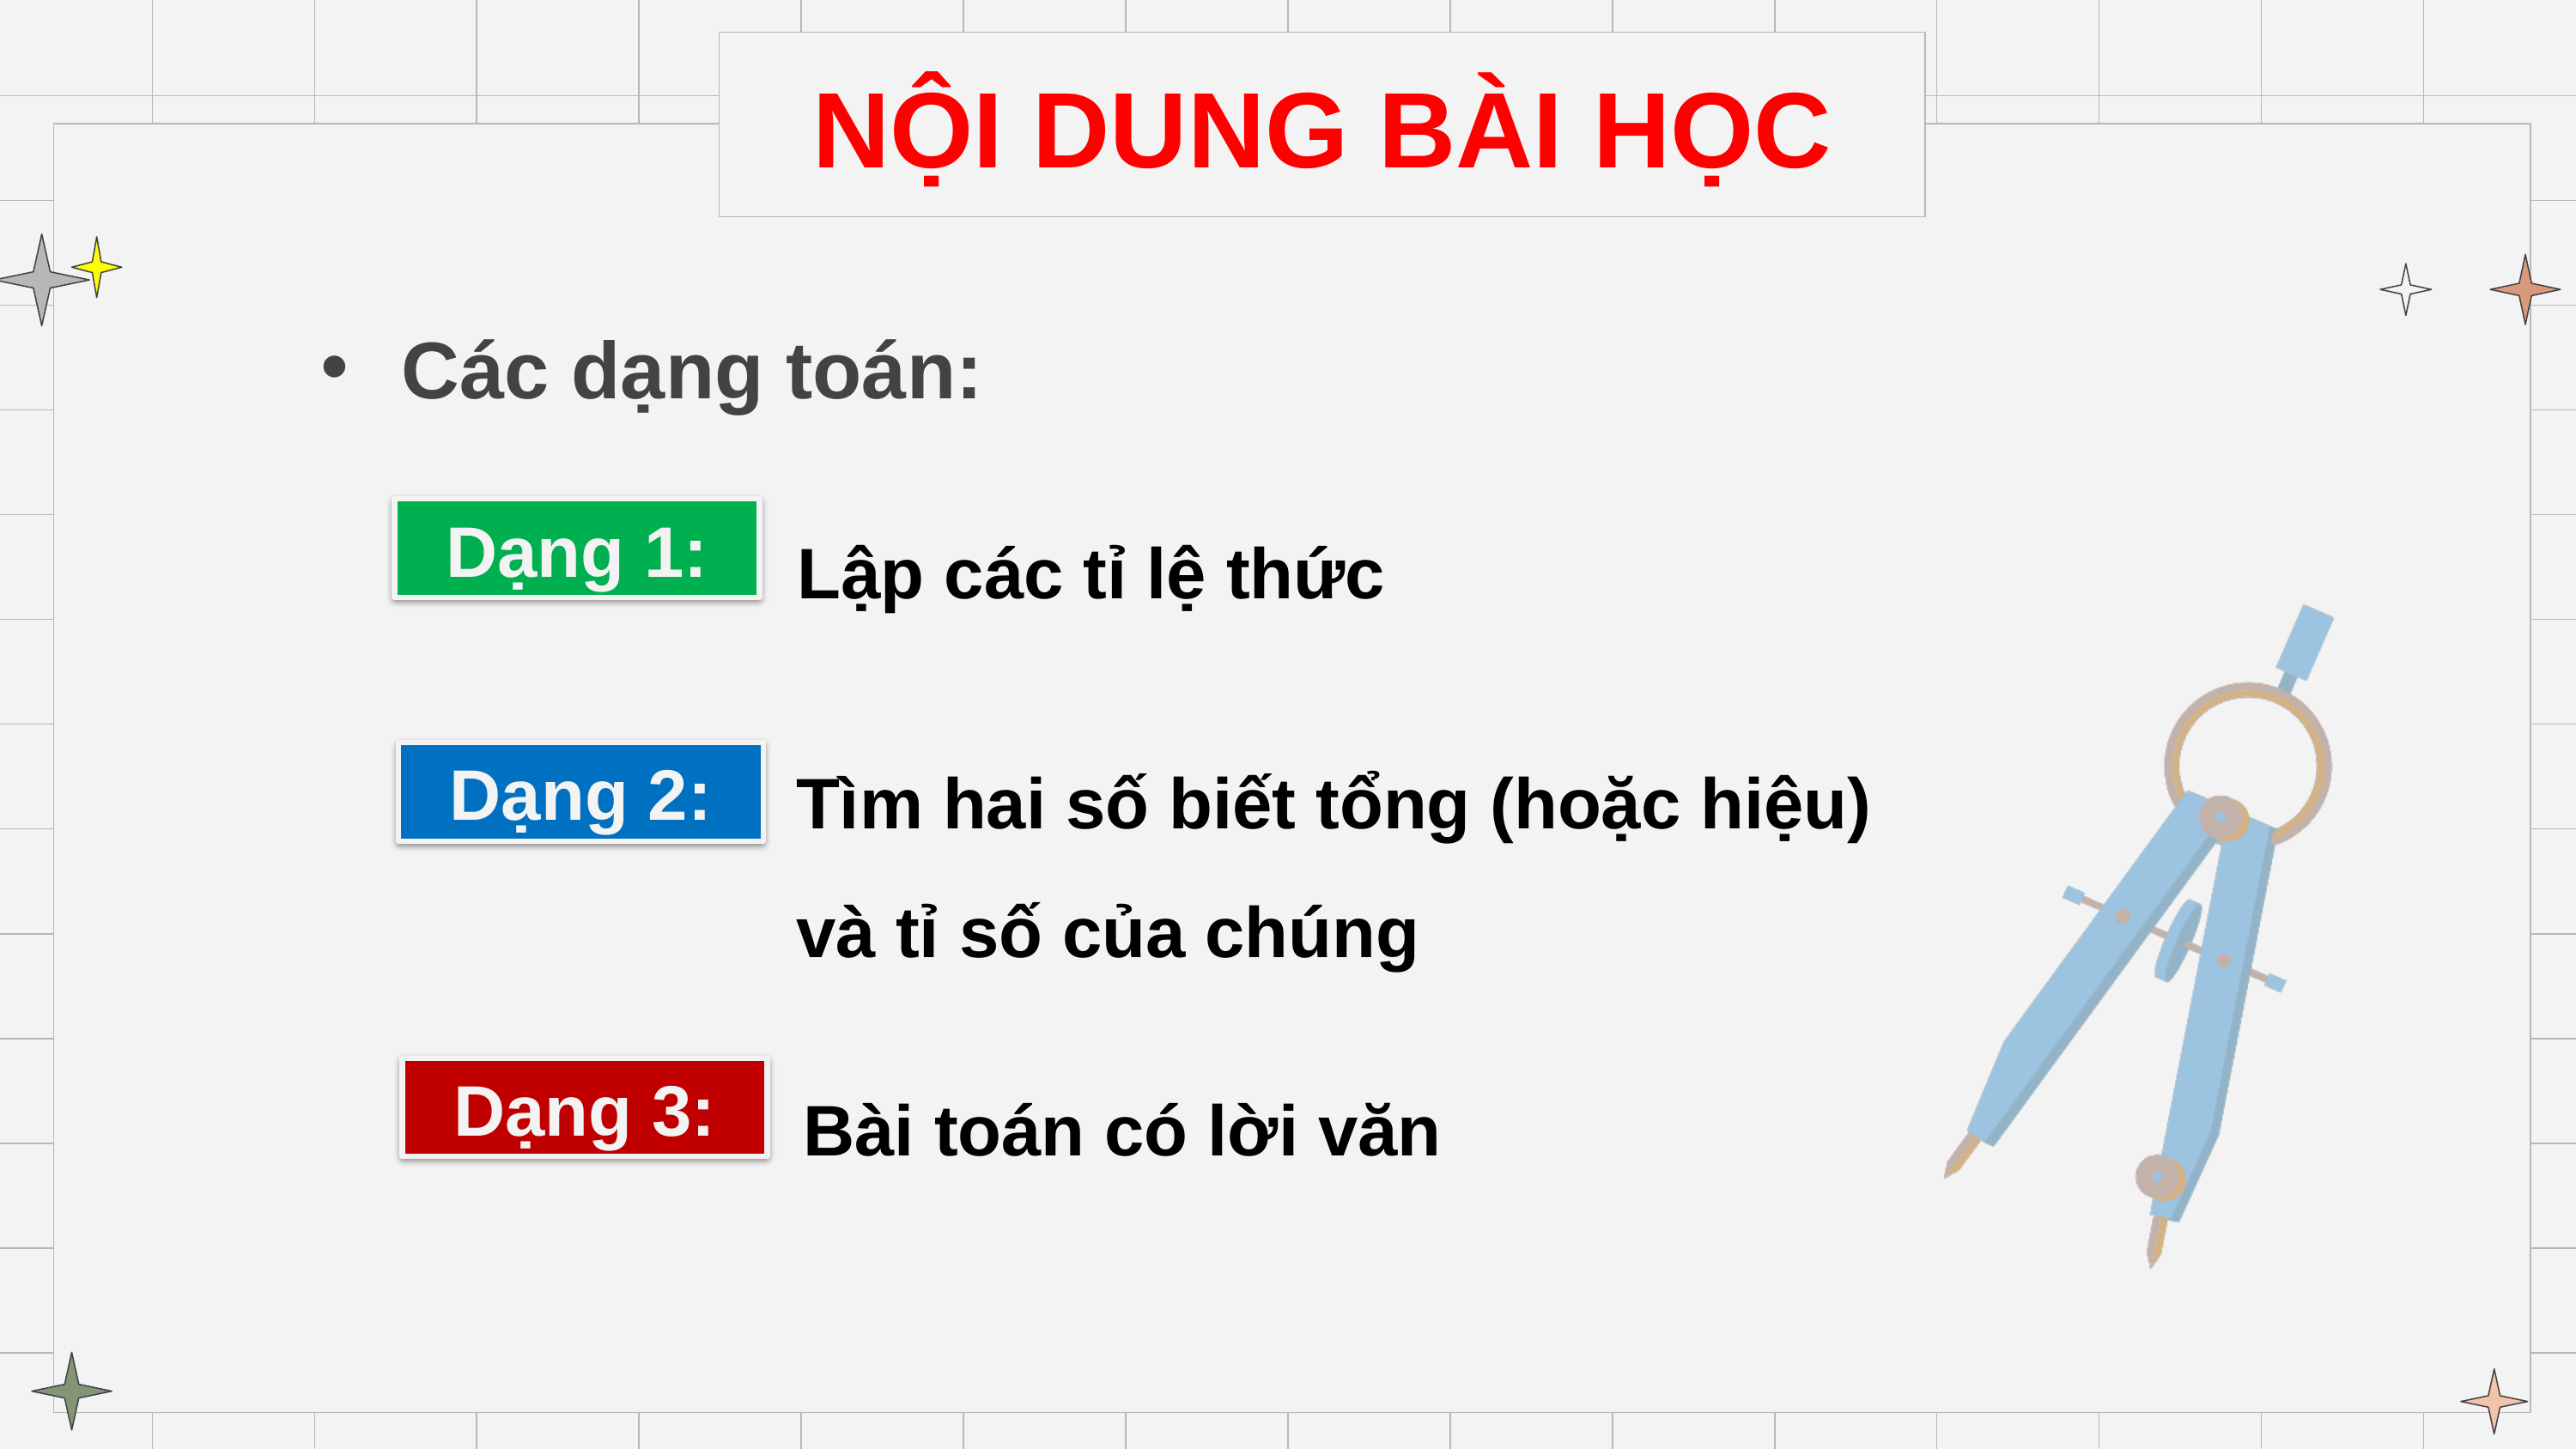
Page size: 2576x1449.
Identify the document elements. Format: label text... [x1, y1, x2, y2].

text_box [53, 123, 2531, 1413]
text_box [32, 1352, 112, 1430]
title NỘI DUNG BÀI HỌC [719, 32, 1926, 217]
text_box Dạng 3: [399, 1056, 770, 1159]
text_box Lập các tỉ lệ thức [785, 478, 1911, 620]
text_box [2460, 1368, 2528, 1434]
text_box Bài toán có lời văn [790, 1034, 1874, 1177]
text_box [2379, 254, 2561, 325]
text_box [71, 236, 122, 298]
text_box Tìm hai số biết tổng (hoặc hiệu) và tỉ số của chúng [783, 708, 1874, 979]
text_box Dạng 2: [396, 740, 766, 844]
text_box Dạng 1: [392, 496, 762, 600]
text_box Các dạng toán: [308, 263, 997, 421]
picture [1878, 679, 2448, 1244]
text_box [0, 233, 90, 326]
